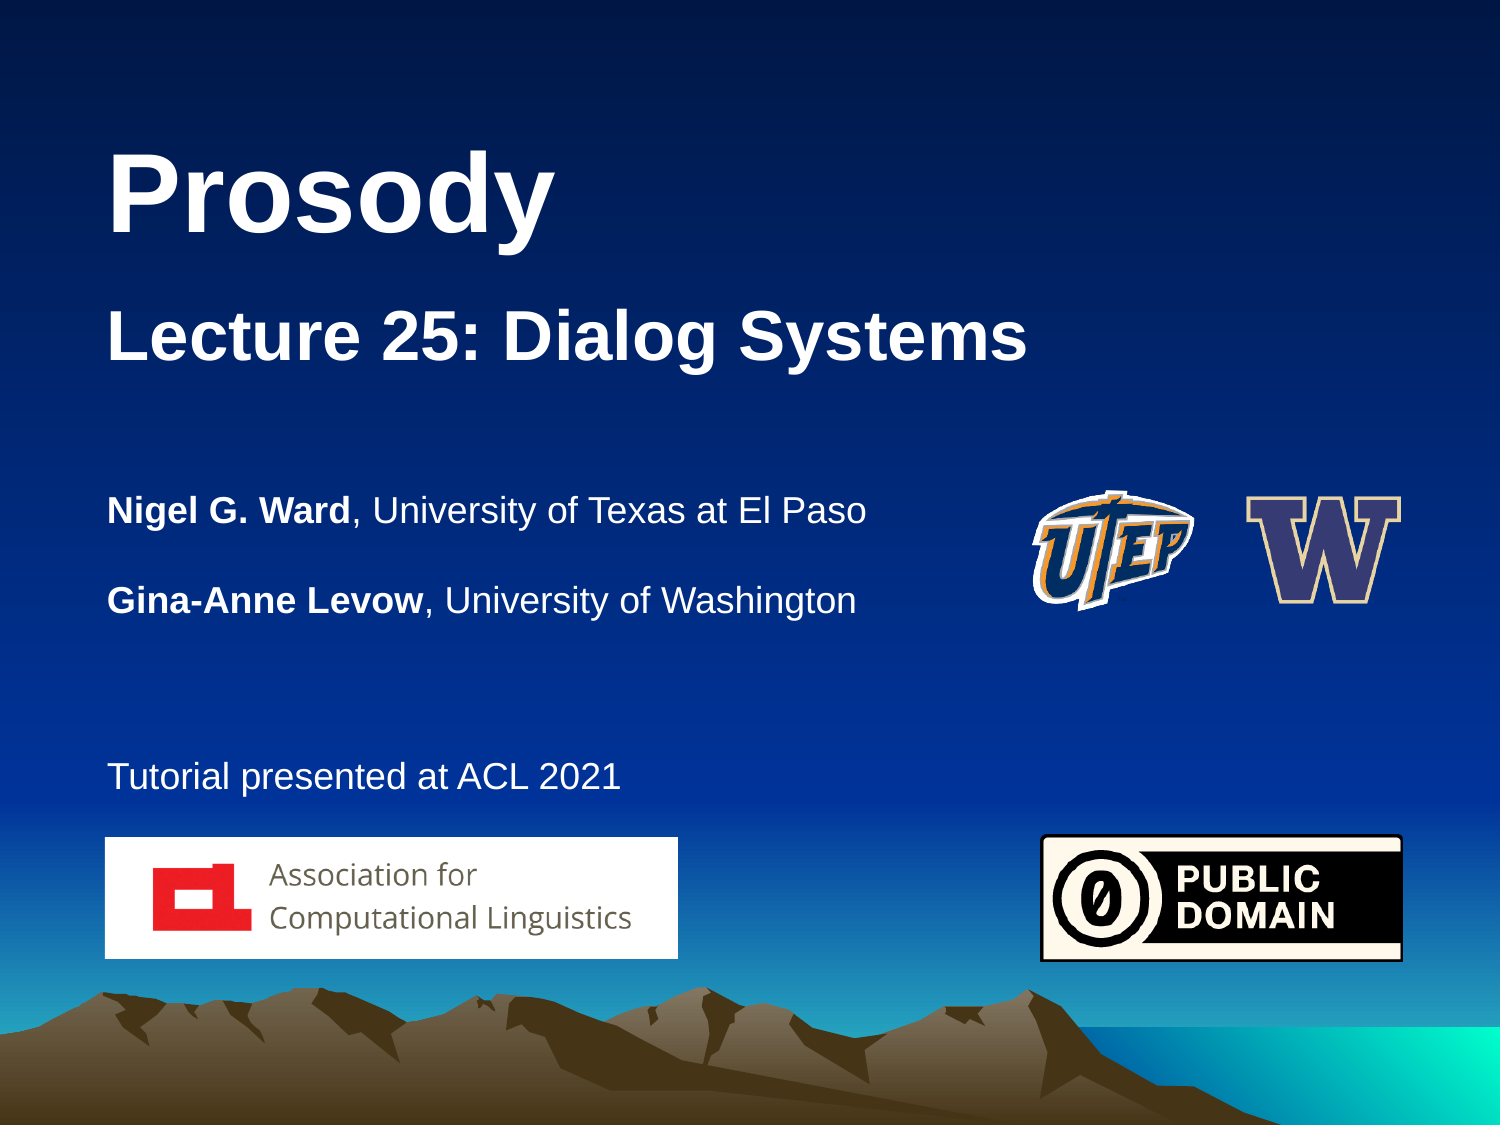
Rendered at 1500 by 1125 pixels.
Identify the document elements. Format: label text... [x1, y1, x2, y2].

picture [104, 837, 679, 959]
text_box Tutorial presented at ACL 2021 [92, 722, 961, 805]
picture [1025, 485, 1500, 628]
text_box Prosody Lecture 25: Dialog Systems [91, 59, 1398, 382]
picture [1040, 834, 1403, 962]
text_box Nigel G. Ward, University of Texas at El Paso Gina-Anne Levow, University of Washington [92, 433, 941, 629]
